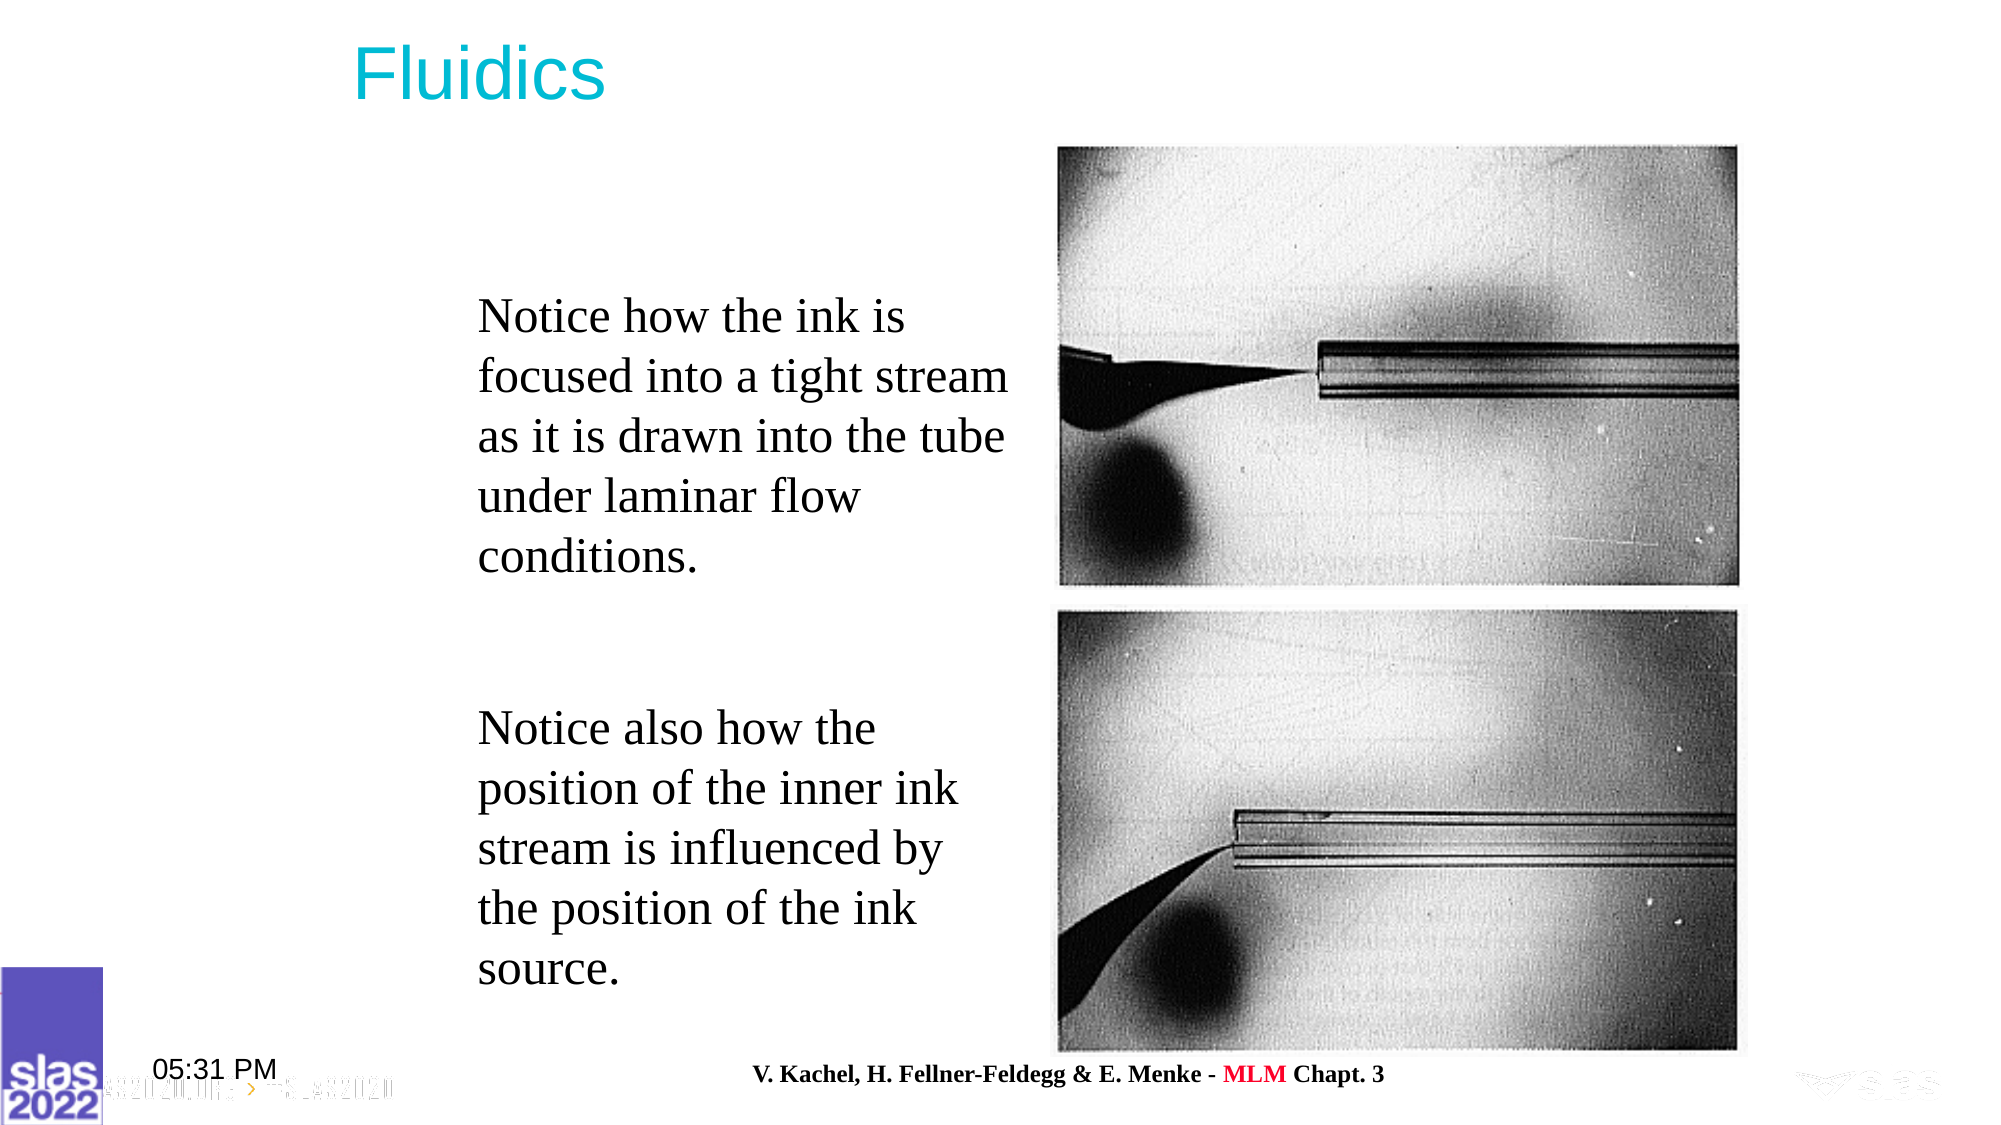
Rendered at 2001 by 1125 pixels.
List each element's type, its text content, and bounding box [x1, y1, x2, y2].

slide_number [137, 1042, 588, 1103]
picture [1054, 143, 1744, 590]
picture [1794, 1063, 1942, 1102]
picture [0, 966, 421, 1125]
text_box Notice also how the position of the inner ink stream is influenced by the position of the ink source. [462, 687, 1025, 1003]
title Fluidics [337, 0, 1613, 150]
picture [1049, 604, 1748, 1057]
text_box Notice how the ink is focused into a tight stream as it is drawn into the tube under laminar flow conditions. [462, 275, 1025, 590]
text_box V. Kachel, H. Fellner-Feldegg & E. Menke - MLM Chapt. 3 [737, 1050, 1738, 1095]
